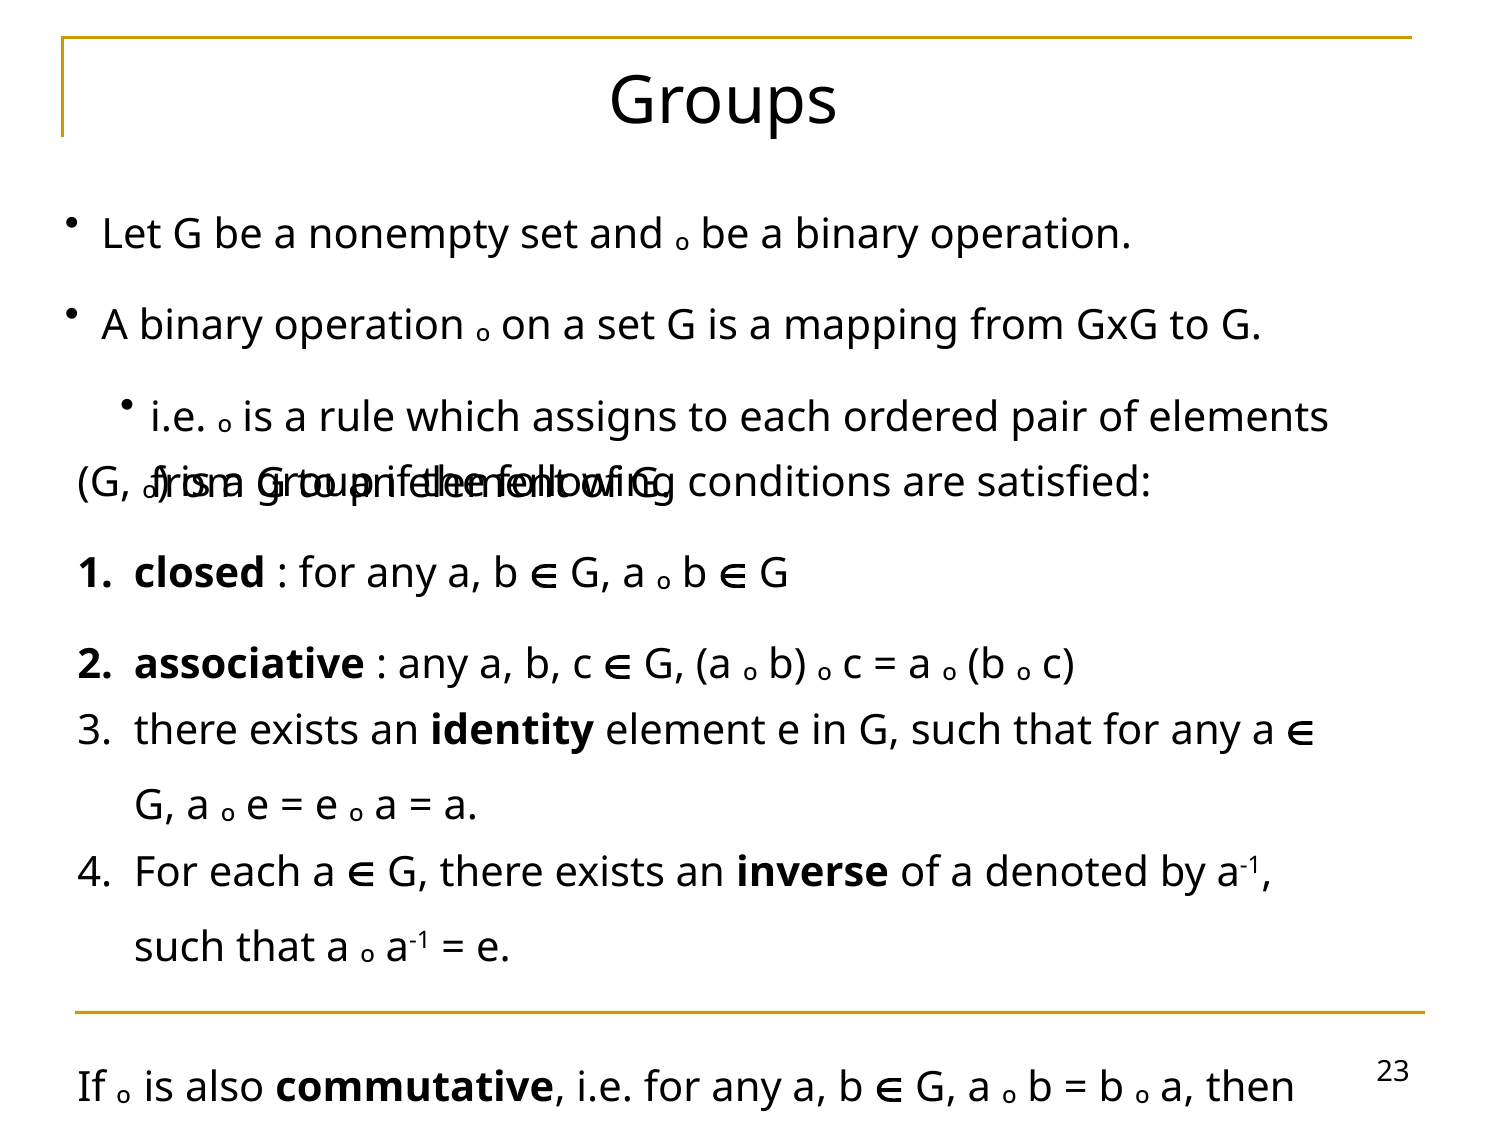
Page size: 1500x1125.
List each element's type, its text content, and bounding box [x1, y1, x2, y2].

text_box Groups [594, 49, 854, 145]
slide_number 23 [1375, 1024, 1425, 1100]
text_box (G, º) is a group if the following conditions are satisfied: closed : for any a, b  G, a º b  G associative : any a, b, c  G, (a º b) º c = a º (b º c) there exists an identity element e in G, such that for any a  G, a º e = e º a = a. For each a  G, there exists an inverse of a denoted by a-1, such that a º a-1 = e. If º is also commutative, i.e. for any a, b  G, a º b = b º a, then (G, º) is an Abelian group. [62, 422, 1375, 1125]
text_box Let G be a nonempty set and º be a binary operation. A binary operation º on a set G is a mapping from GxG to G. i.e. º is a rule which assigns to each ordered pair of elements from G to an element of G. [50, 174, 1425, 513]
